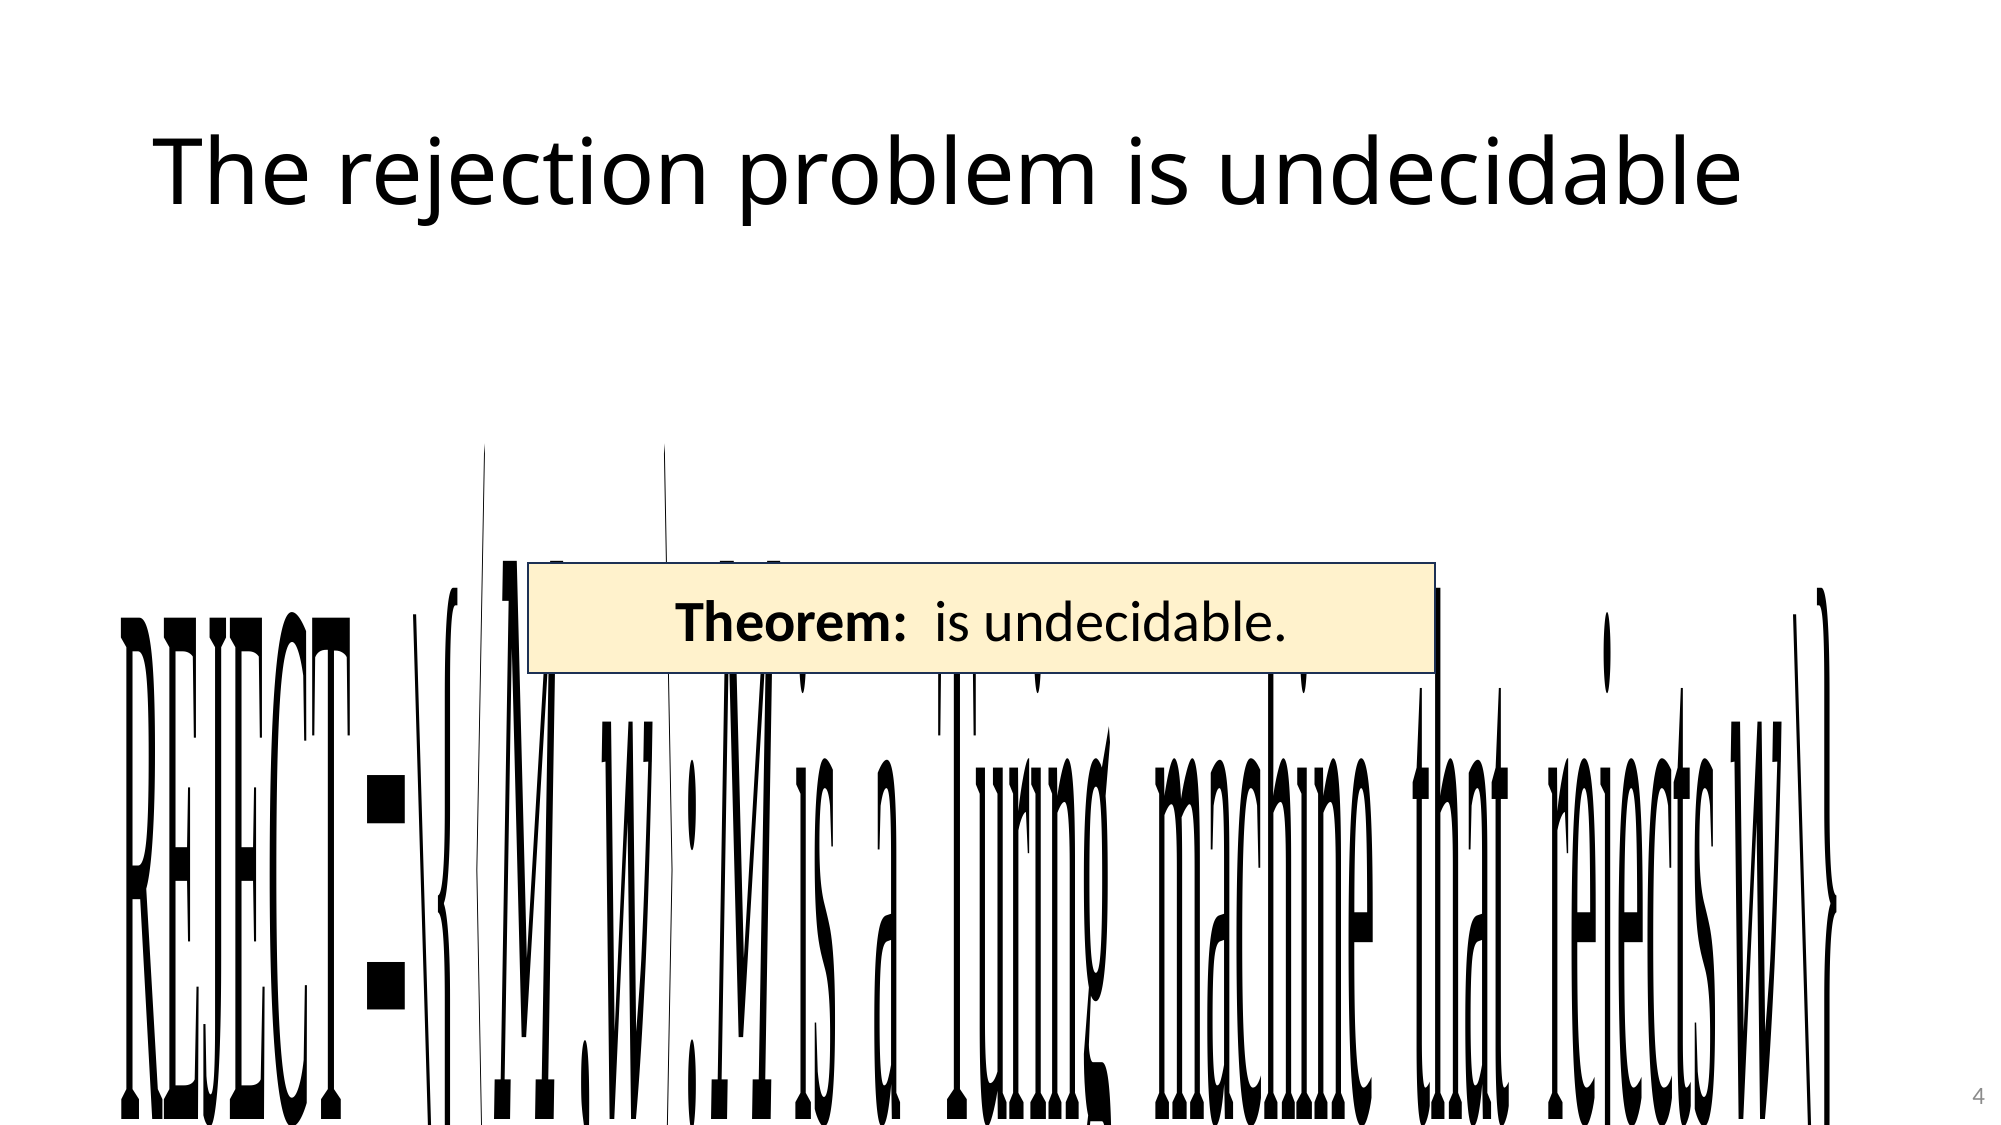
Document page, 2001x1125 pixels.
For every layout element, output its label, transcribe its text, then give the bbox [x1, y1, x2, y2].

title The rejection problem is undecidable [137, 81, 1863, 269]
slide_number 4 [1550, 1064, 2000, 1125]
